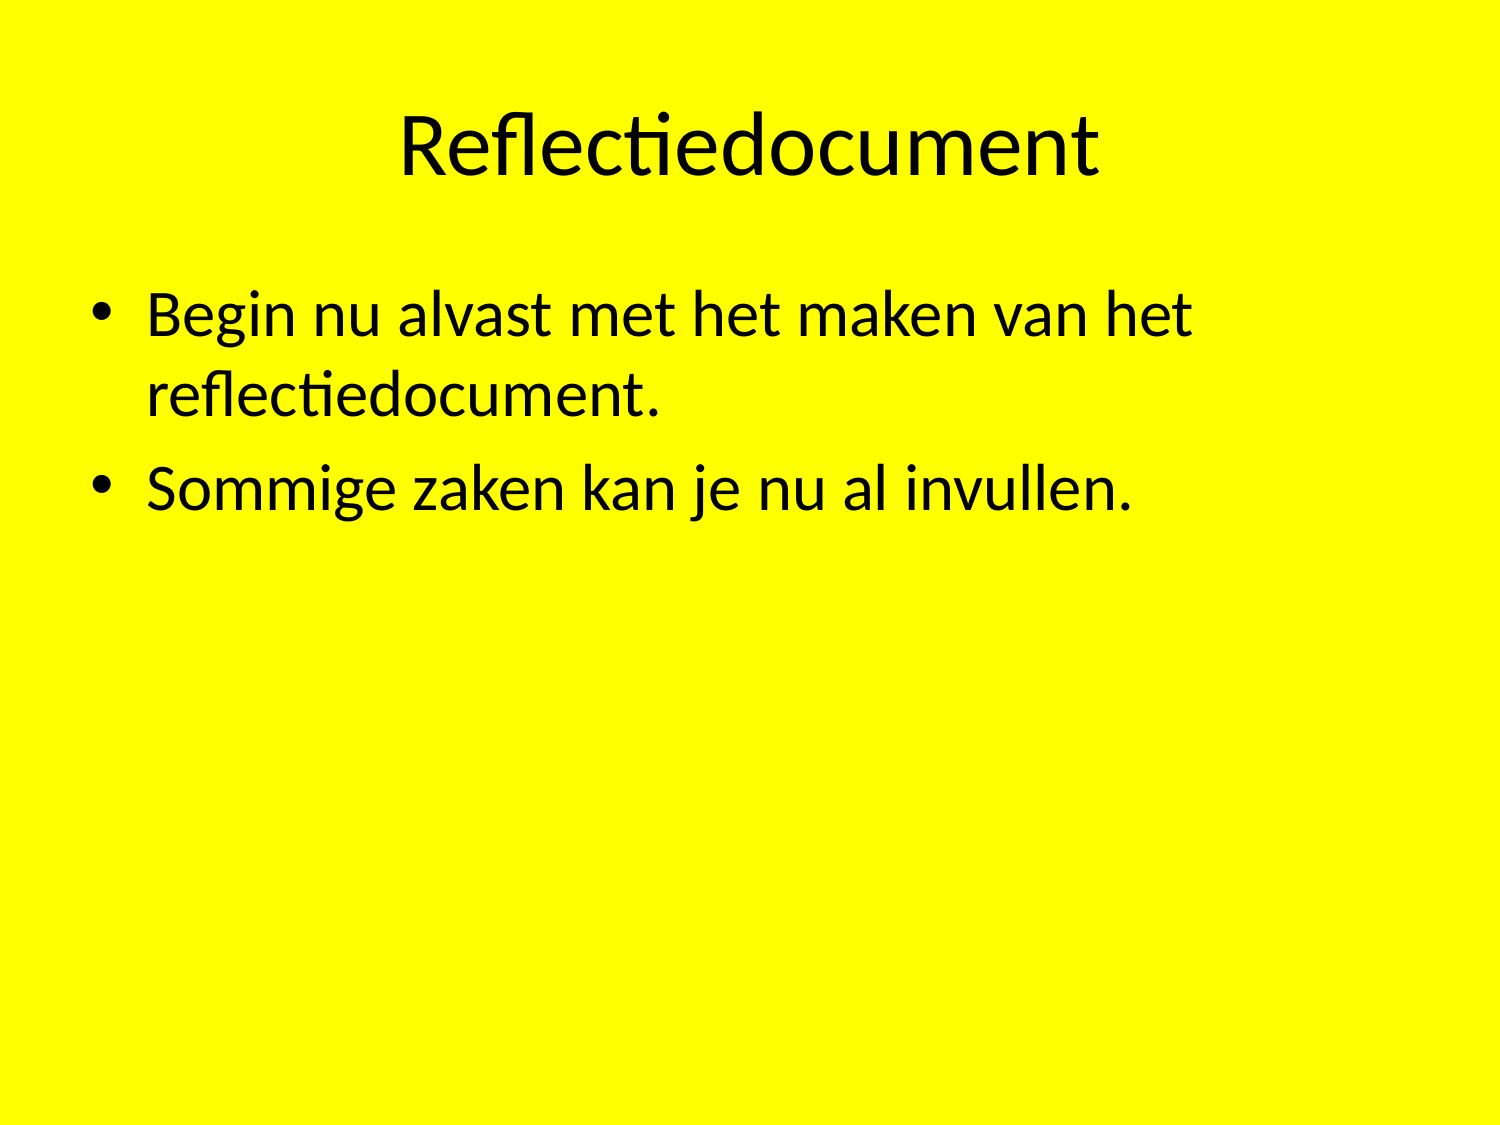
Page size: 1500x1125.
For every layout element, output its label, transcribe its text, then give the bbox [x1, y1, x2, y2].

list Begin nu alvast met het maken van het reflectiedocument. Sommige zaken kan je nu al invullen. [75, 262, 1425, 1005]
title Reflectiedocument [75, 45, 1425, 233]
